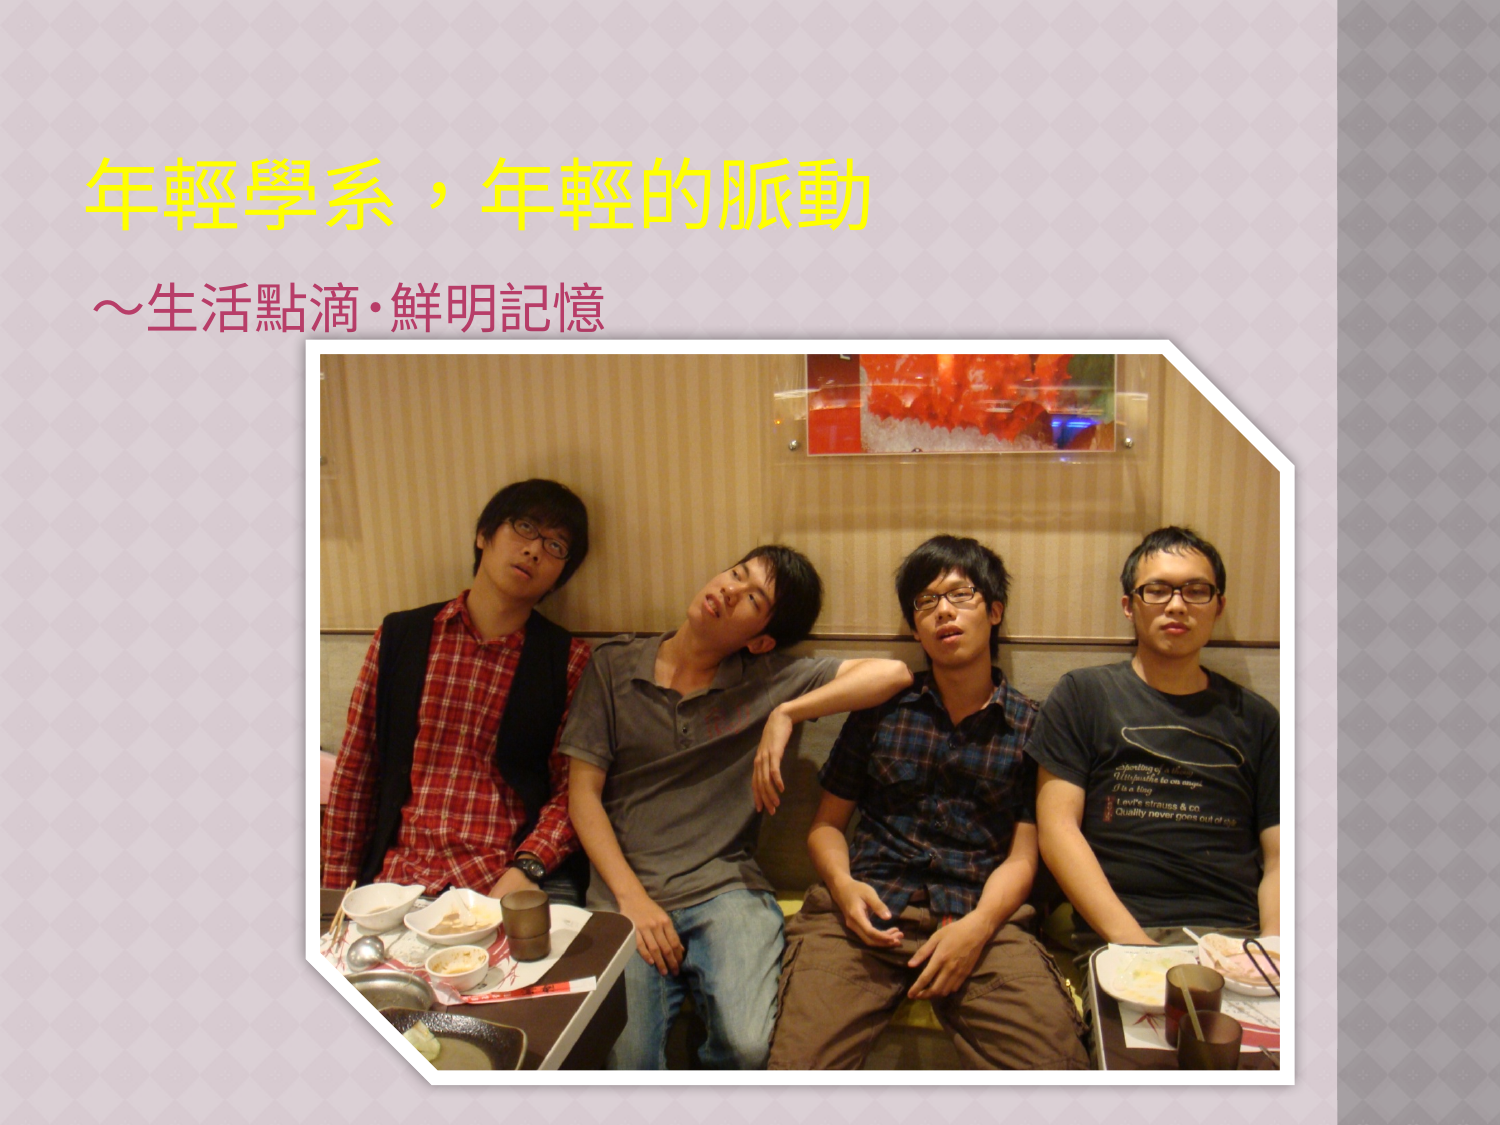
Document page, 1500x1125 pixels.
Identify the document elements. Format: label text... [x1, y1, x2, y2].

list ～生活點滴˙鮮明記憶 [76, 267, 1265, 1063]
picture [312, 346, 1288, 1079]
title 年輕學系，年輕的脈動 [75, 52, 1263, 240]
